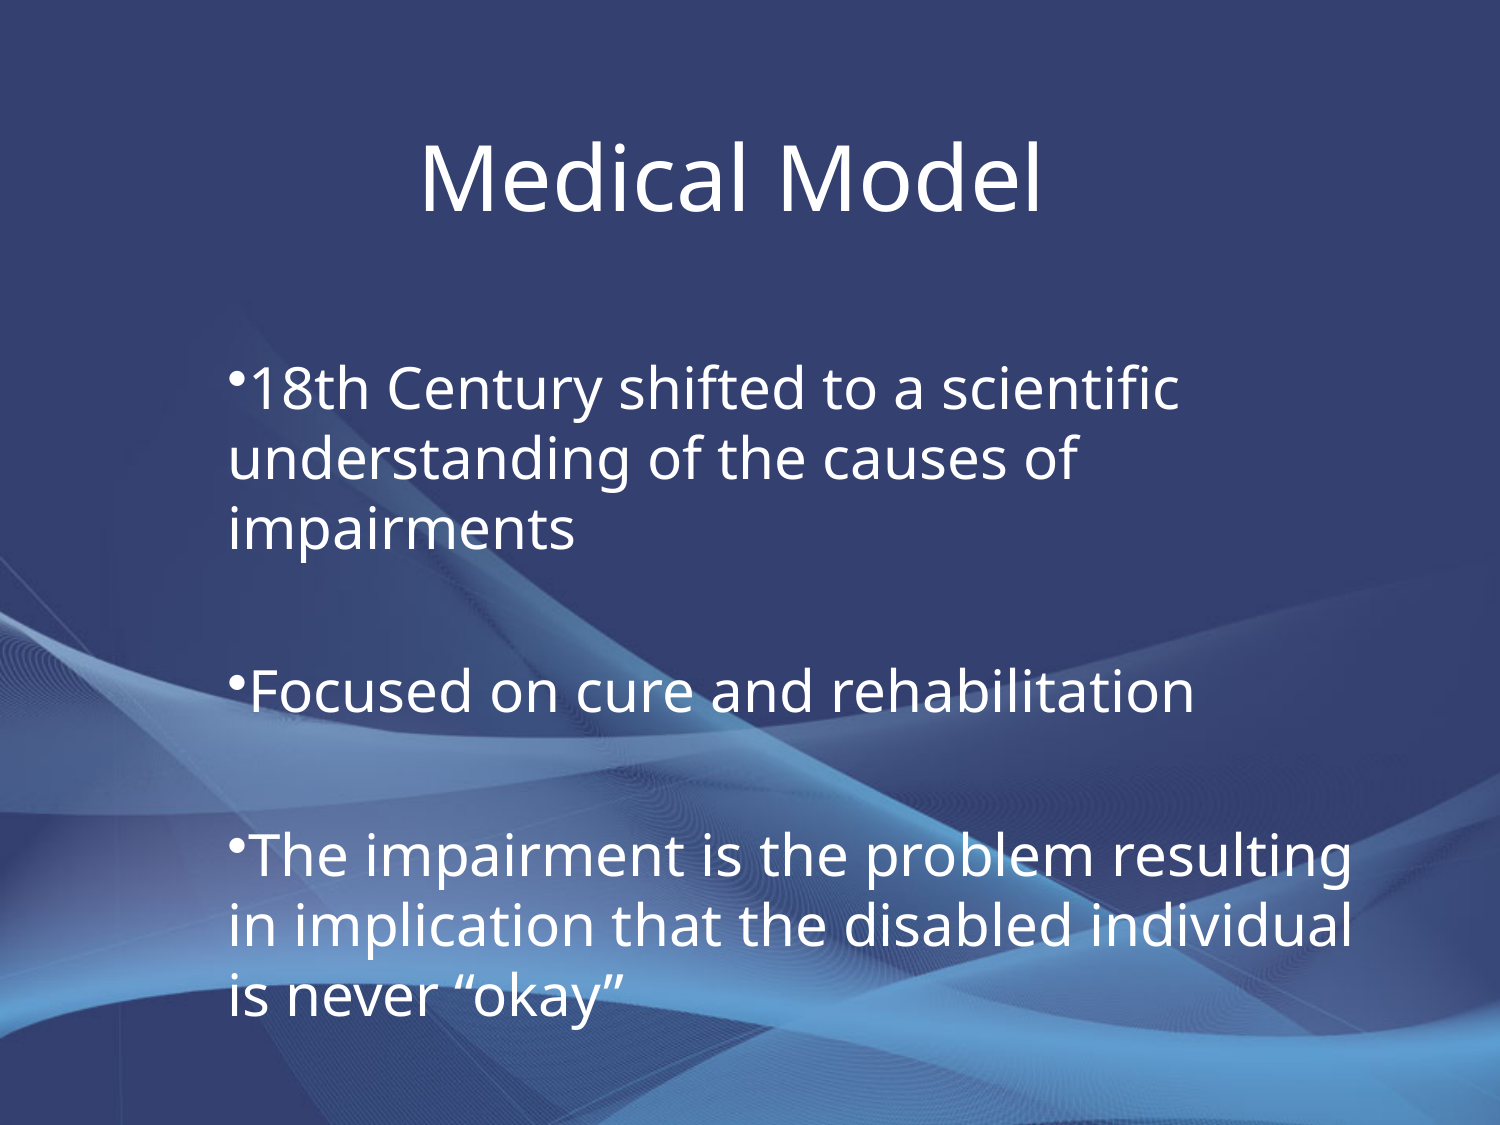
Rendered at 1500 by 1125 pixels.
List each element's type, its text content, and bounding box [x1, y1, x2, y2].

title Medical Model [93, 81, 1370, 270]
picture [0, 0, 1500, 1125]
subtitle 18th Century shifted to a scientific understanding of the causes of impairments Focused on cure and rehabilitation The impairment is the problem resulting in implication that the disabled individual is never “okay” [212, 343, 1394, 810]
